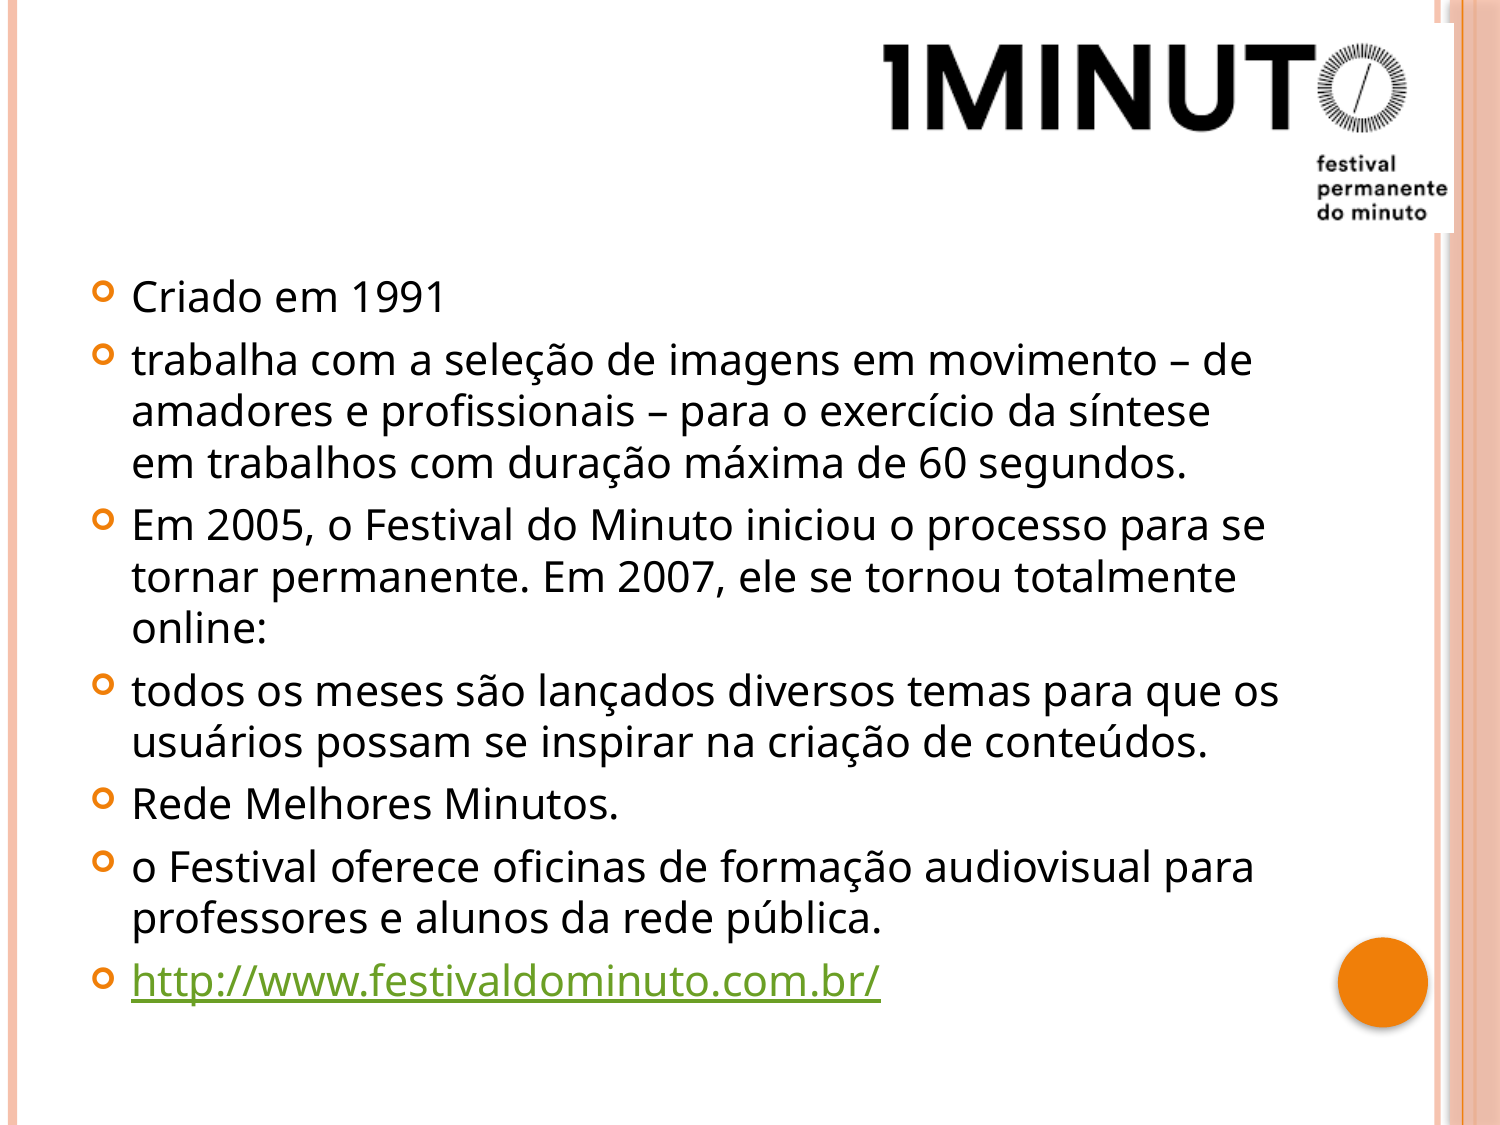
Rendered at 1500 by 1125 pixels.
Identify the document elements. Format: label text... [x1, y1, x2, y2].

picture [867, 22, 1455, 233]
list Criado em 1991 trabalha com a seleção de imagens em movimento – de amadores e profissionais – para o exercício da síntese em trabalhos com duração máxima de 60 segundos. Em 2005, o Festival do Minuto iniciou o processo para se tornar permanente. Em 2007, ele se tornou totalmente online: todos os meses são lançados diversos temas para que os usuários possam se inspirar na criação de conteúdos. Rede Melhores Minutos. o Festival oferece oficinas de formação audiovisual para professores e alunos da rede pública. http://www.festivaldominuto.com.br/ [75, 262, 1300, 1062]
